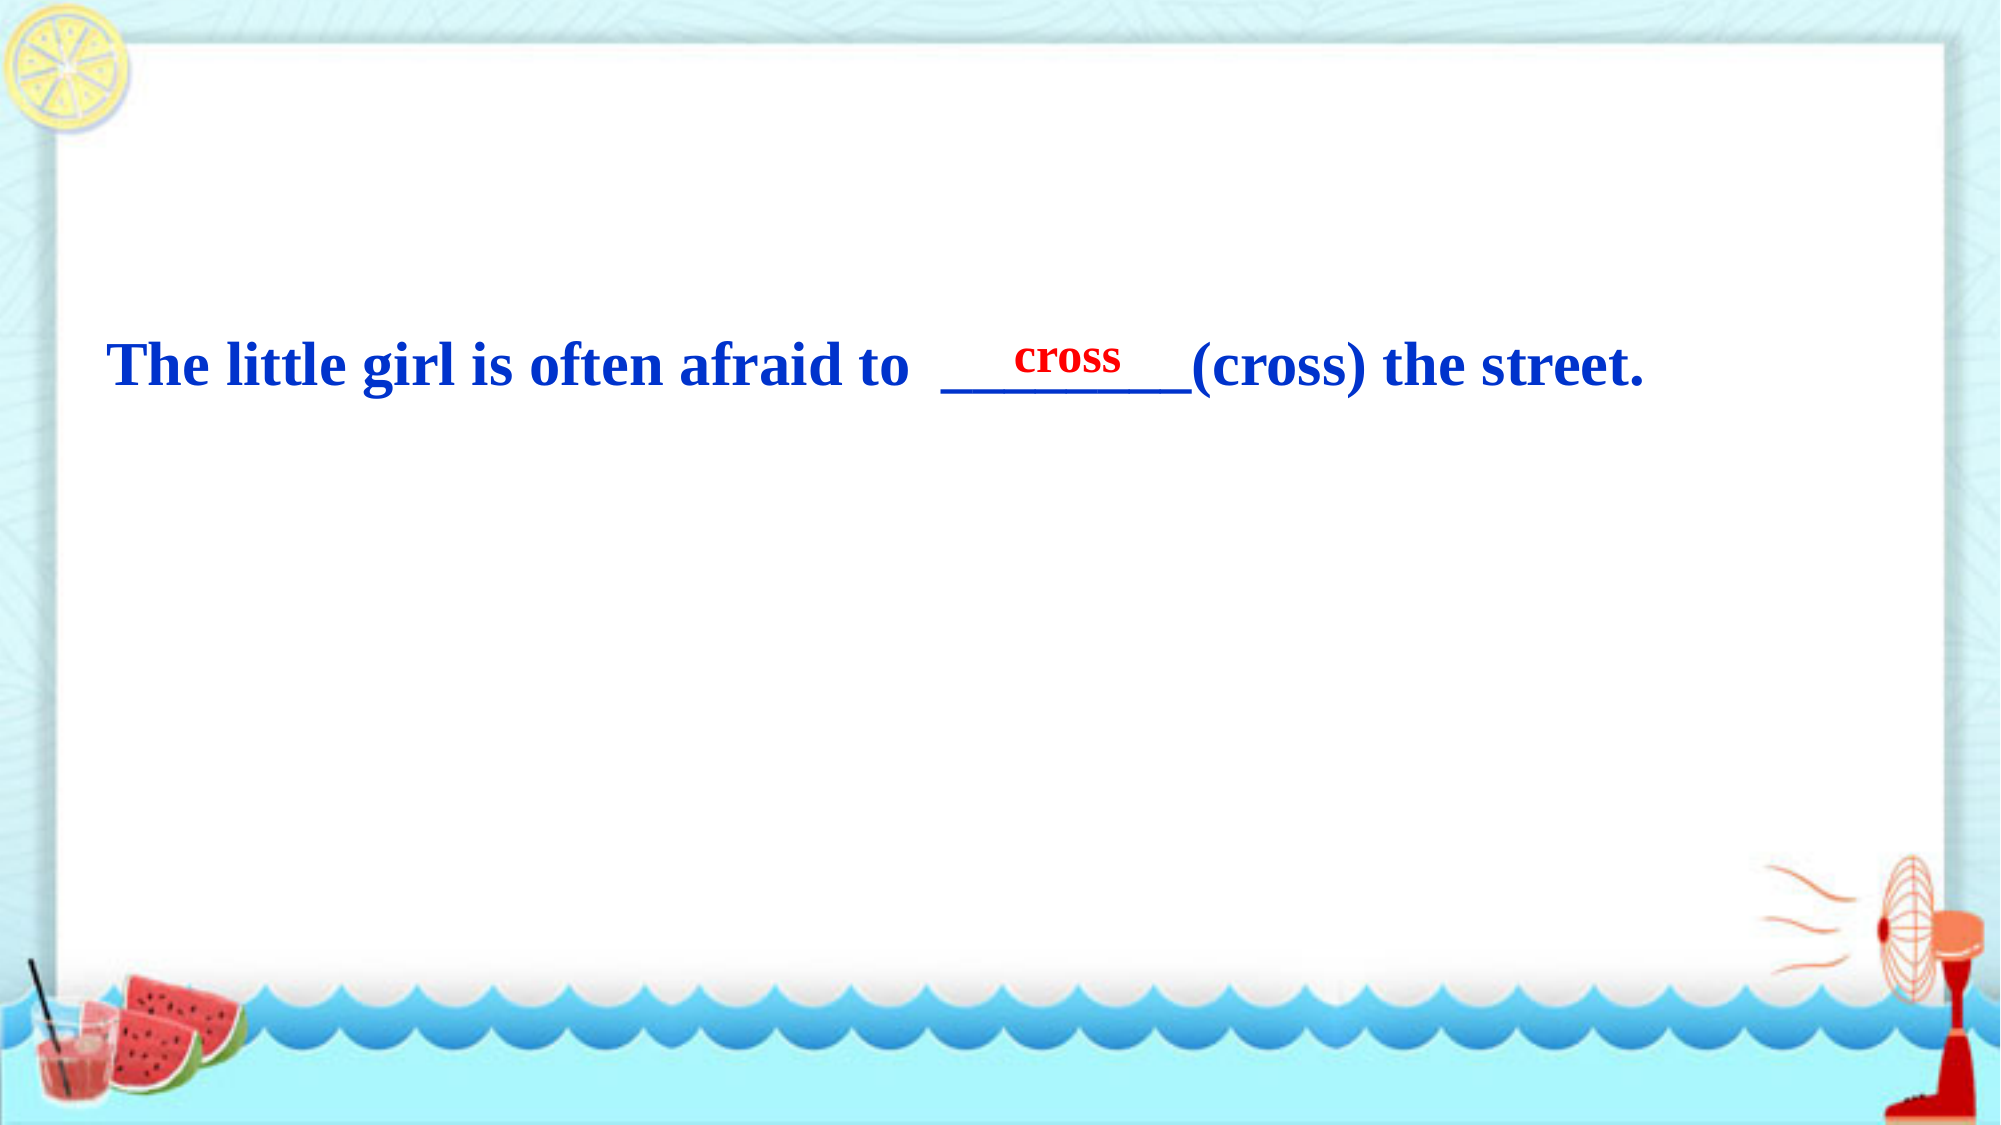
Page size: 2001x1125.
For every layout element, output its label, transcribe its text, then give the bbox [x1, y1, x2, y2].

picture [0, 0, 2001, 1125]
text_box The little girl is often afraid to ________(cross) the street. [91, 278, 1940, 406]
text_box cross [999, 314, 1137, 390]
